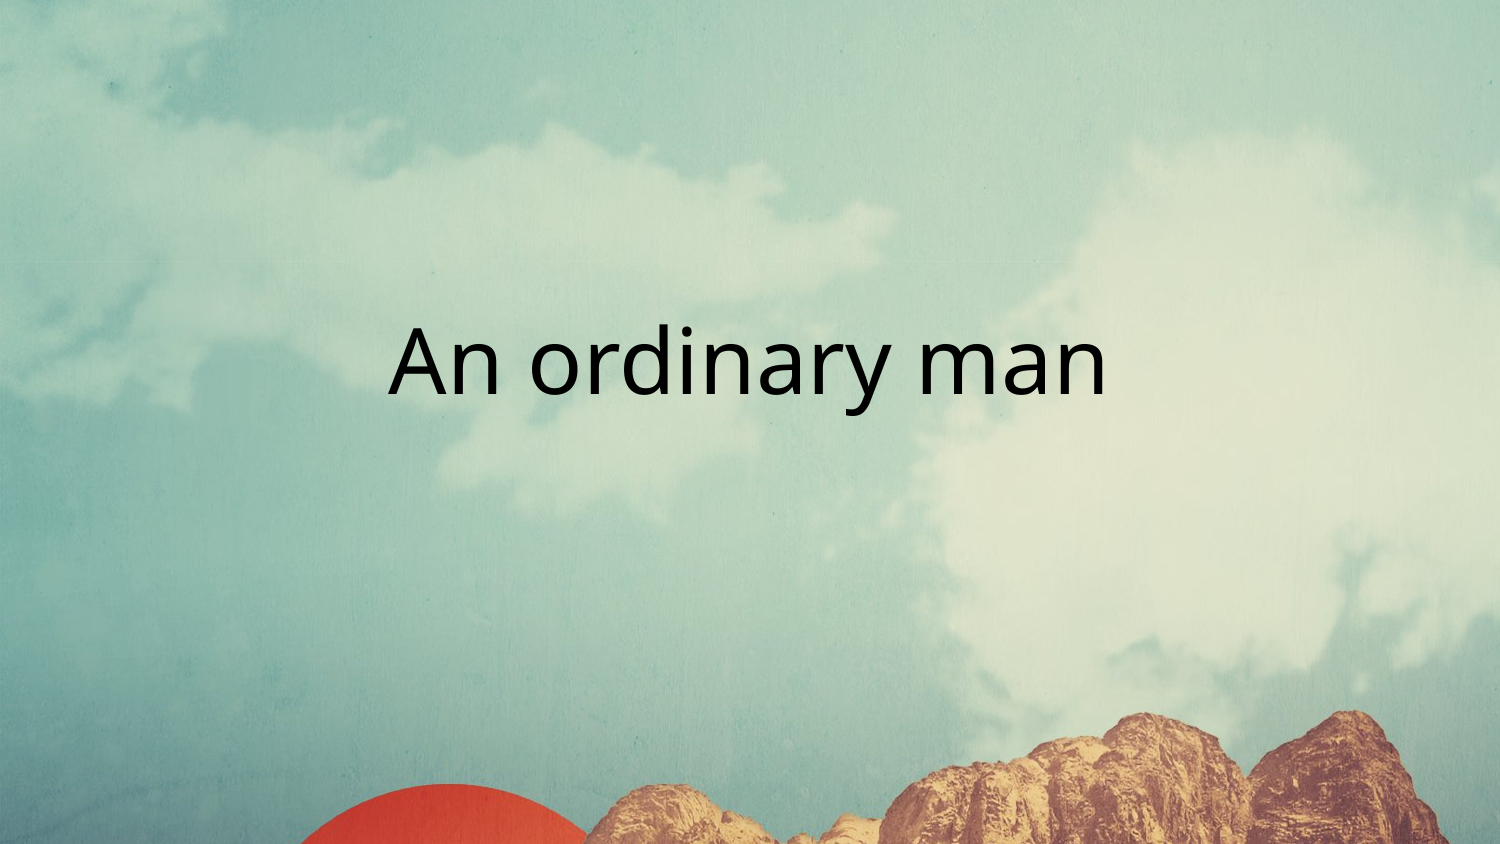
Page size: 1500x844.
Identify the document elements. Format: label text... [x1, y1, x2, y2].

picture [0, 0, 1500, 844]
text_box An ordinary man [91, 295, 1409, 421]
